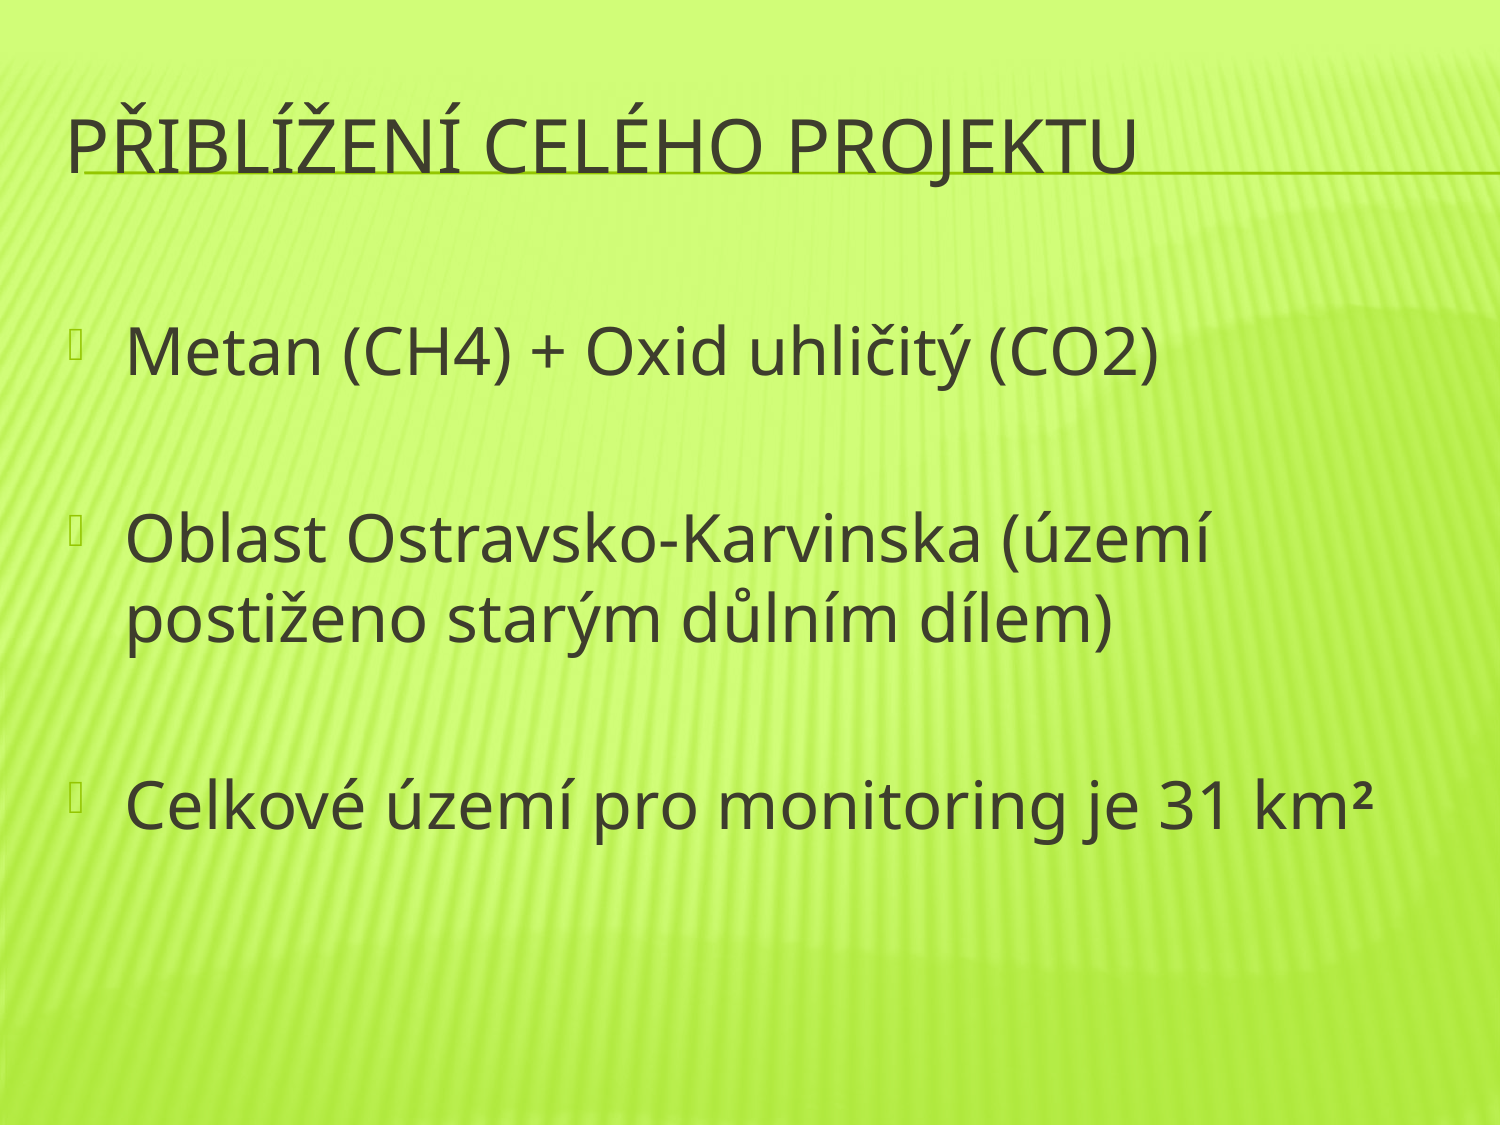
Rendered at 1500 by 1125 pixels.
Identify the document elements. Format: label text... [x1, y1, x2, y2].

title Přiblížení celého projektu [50, 75, 1475, 213]
list Metan (CH4) + Oxid uhličitý (CO2) Oblast Ostravsko-Karvinska (území postiženo starým důlním dílem) Celkové území pro monitoring je 31 km2 [53, 208, 1479, 1093]
